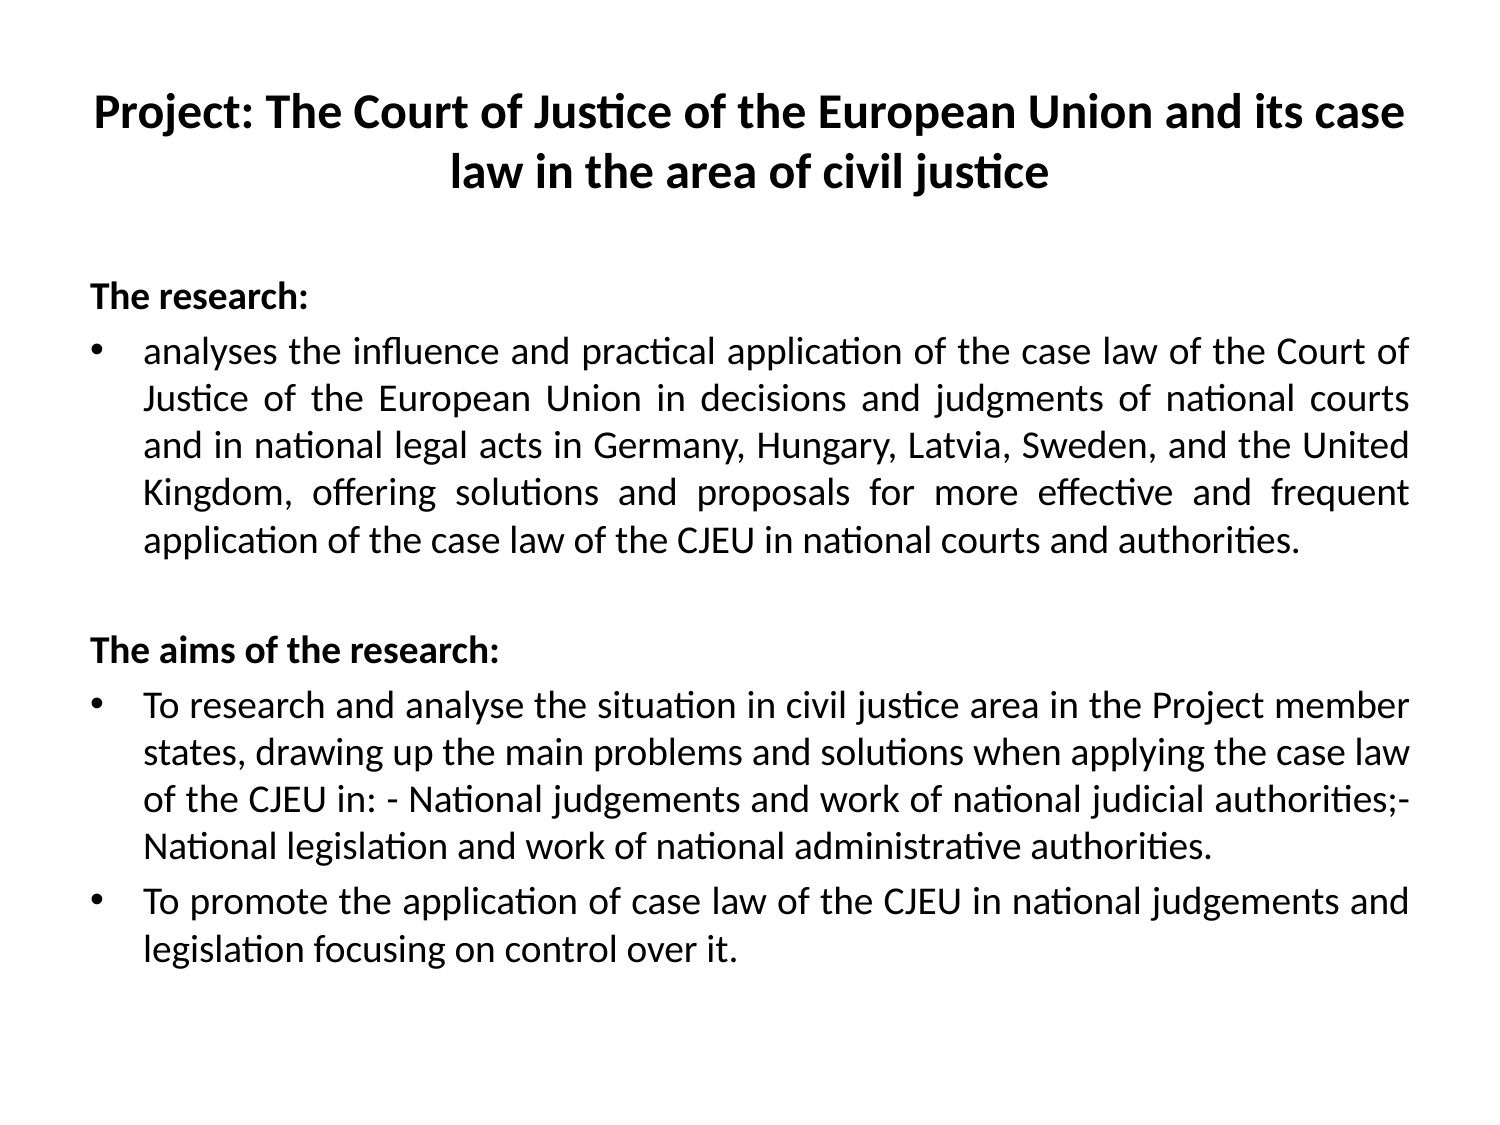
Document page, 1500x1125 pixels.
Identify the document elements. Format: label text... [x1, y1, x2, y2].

title Project: The Court of Justice of the European Union and its case law in the area of civil justice [75, 45, 1425, 233]
list The research: analyses the influence and practical application of the case law of the Court of Justice of the European Union in decisions and judgments of national courts and in national legal acts in Germany, Hungary, Latvia, Sweden, and the United Kingdom, offering solutions and proposals for more effective and frequent application of the case law of the CJEU in national courts and authorities. The aims of the research: To research and analyse the situation in civil justice area in the Project member states, drawing up the main problems and solutions when applying the case law of the CJEU in: - National judgements and work of national judicial authorities;- National legislation and work of national administrative authorities. To promote the application of case law of the CJEU in national judgements and legislation focusing on control over it. [75, 262, 1425, 1005]
